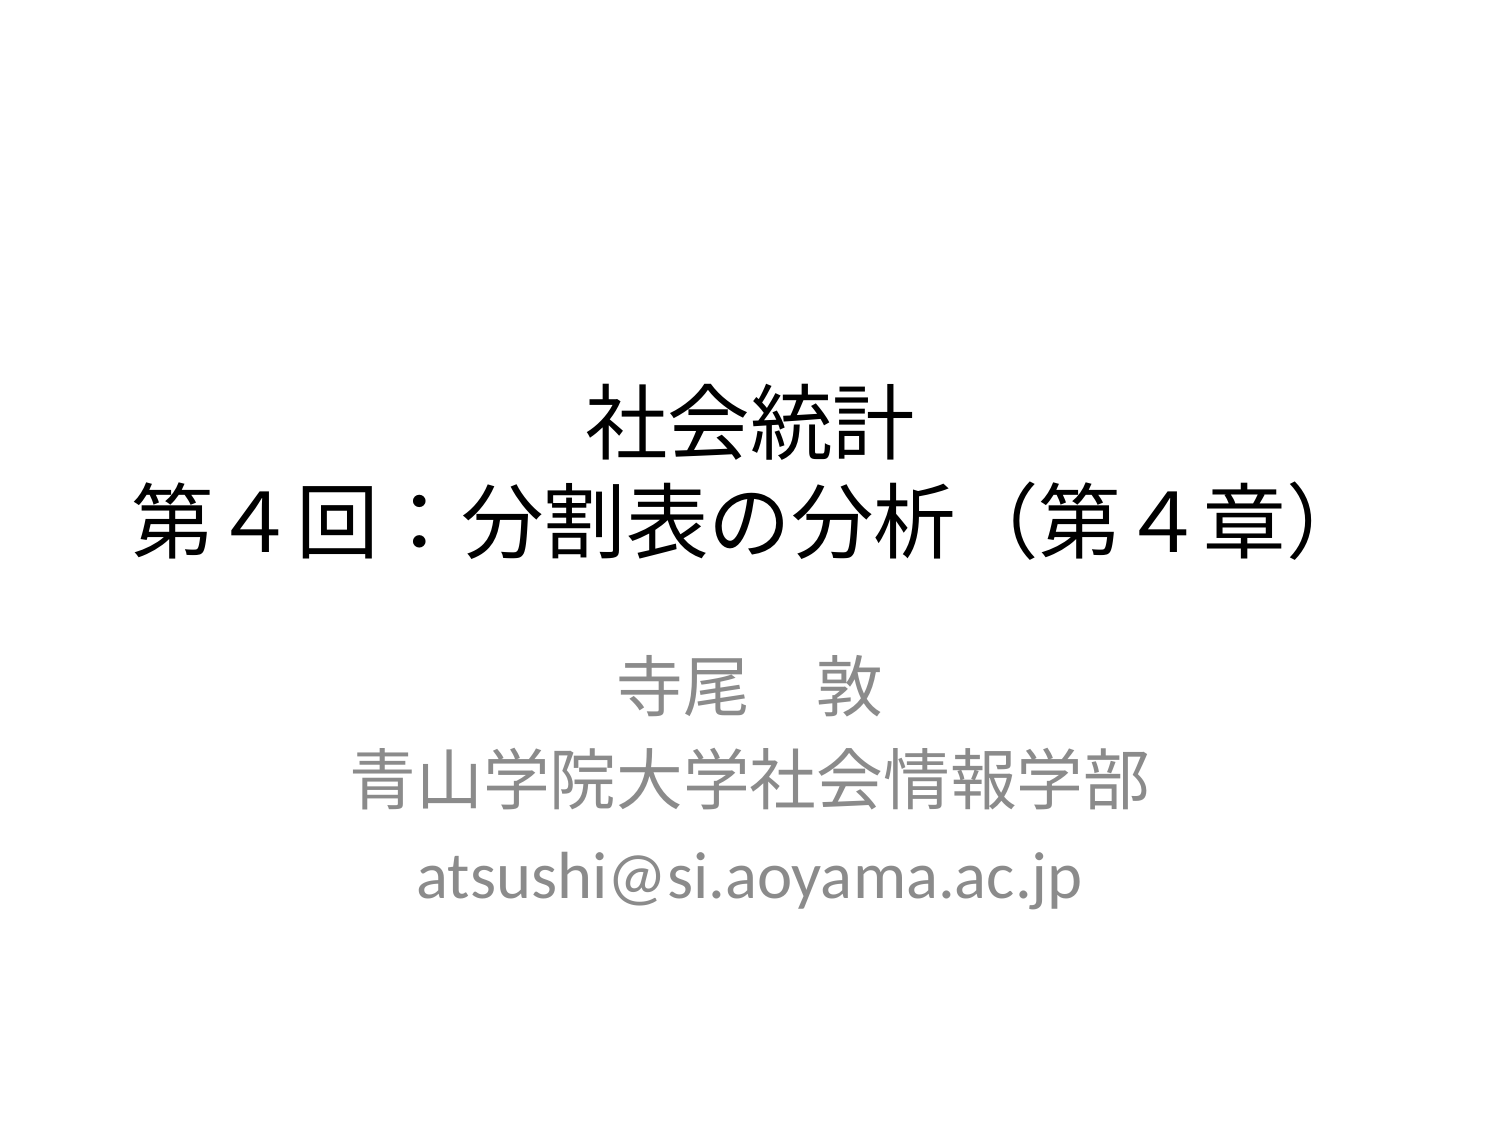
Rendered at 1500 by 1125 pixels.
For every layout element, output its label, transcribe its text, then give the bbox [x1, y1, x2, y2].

subtitle 寺尾 敦 青山学院大学社会情報学部 atsushi@si.aoyama.ac.jp [225, 637, 1275, 925]
title 社会統計 第４回：分割表の分析（第４章） [112, 349, 1388, 591]
